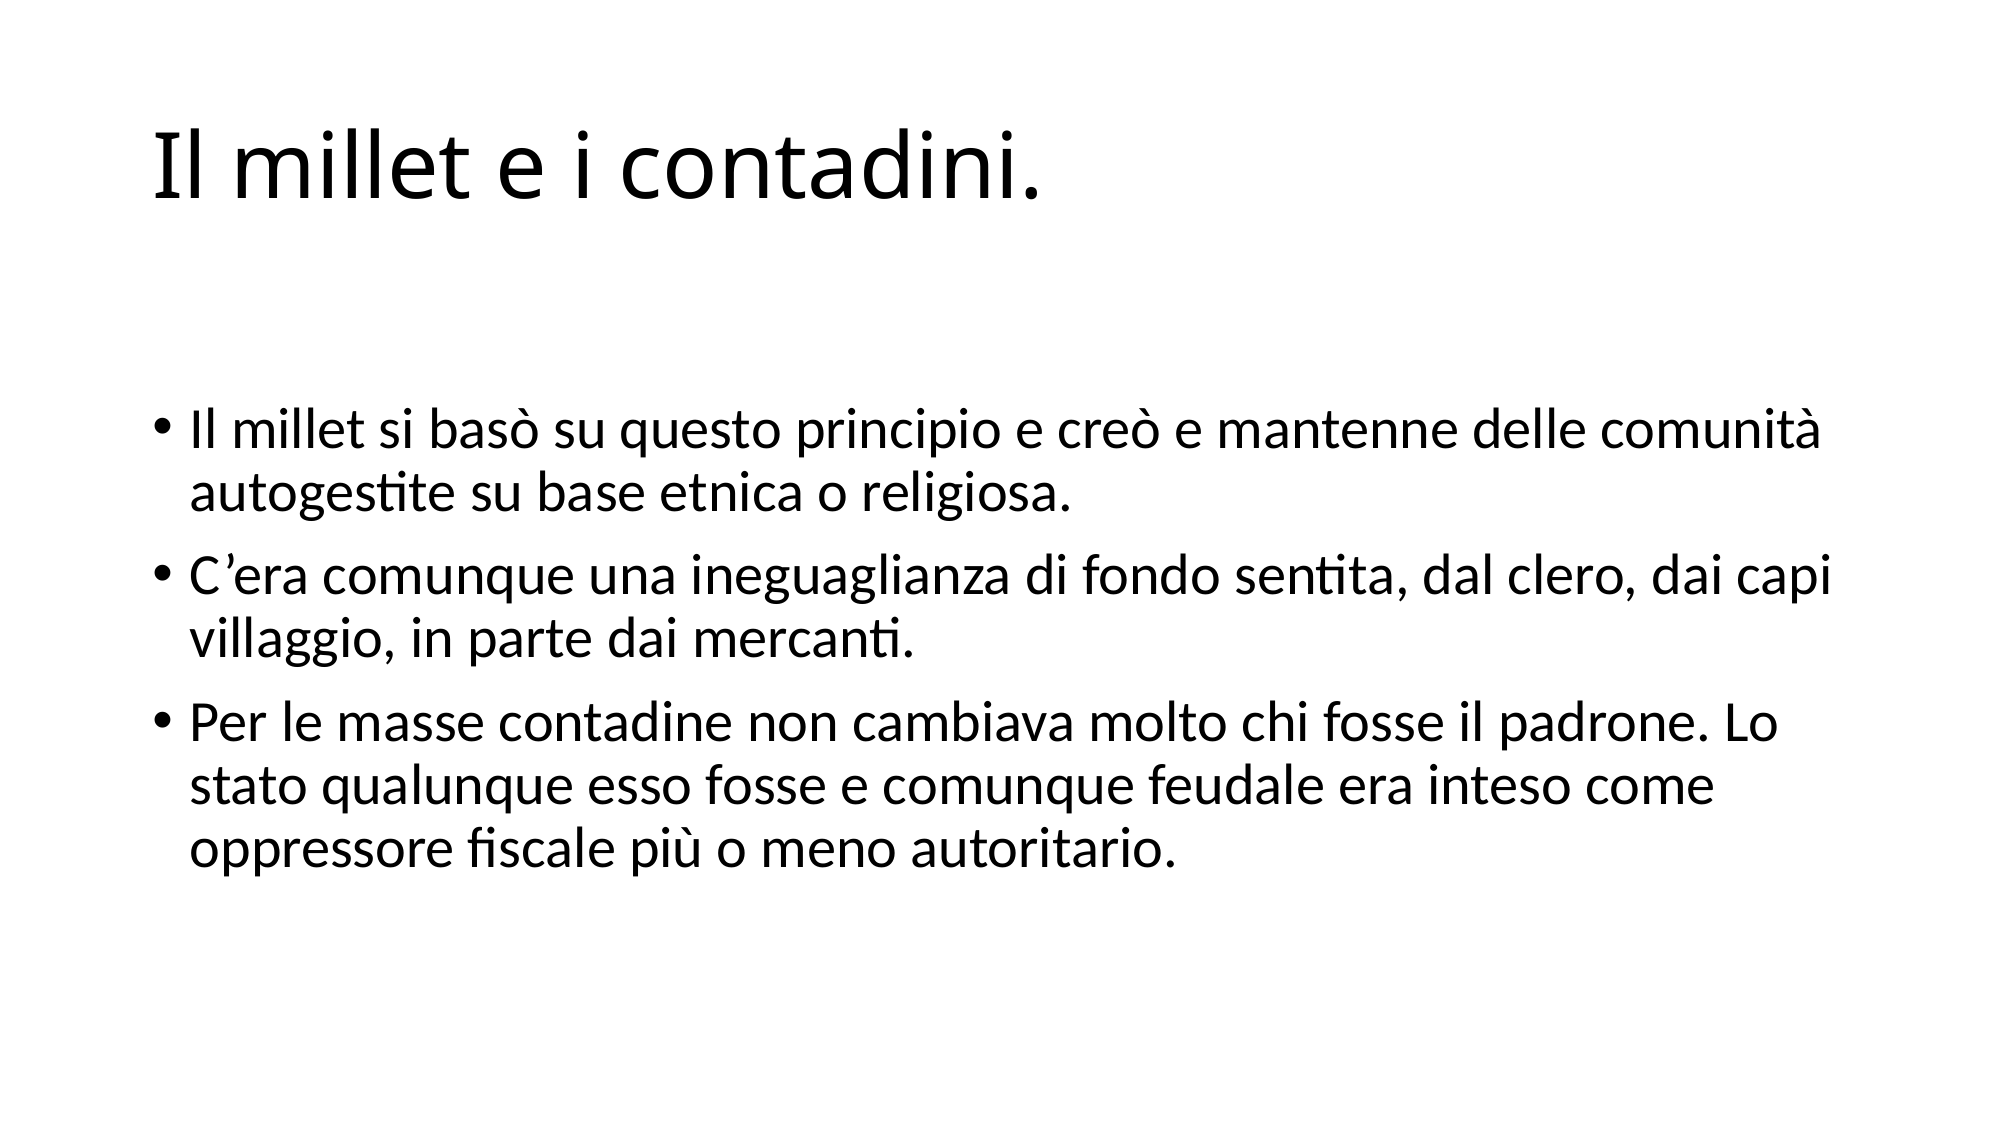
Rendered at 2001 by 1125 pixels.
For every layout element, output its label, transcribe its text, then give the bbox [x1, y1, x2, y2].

list Il millet si basò su questo principio e creò e mantenne delle comunità autogestite su base etnica o religiosa. C’era comunque una ineguaglianza di fondo sentita, dal clero, dai capi villaggio, in parte dai mercanti. Per le masse contadine non cambiava molto chi fosse il padrone. Lo stato qualunque esso fosse e comunque feudale era inteso come oppressore fiscale più o meno autoritario. [137, 299, 1863, 1014]
title Il millet e i contadini. [137, 59, 1863, 278]
